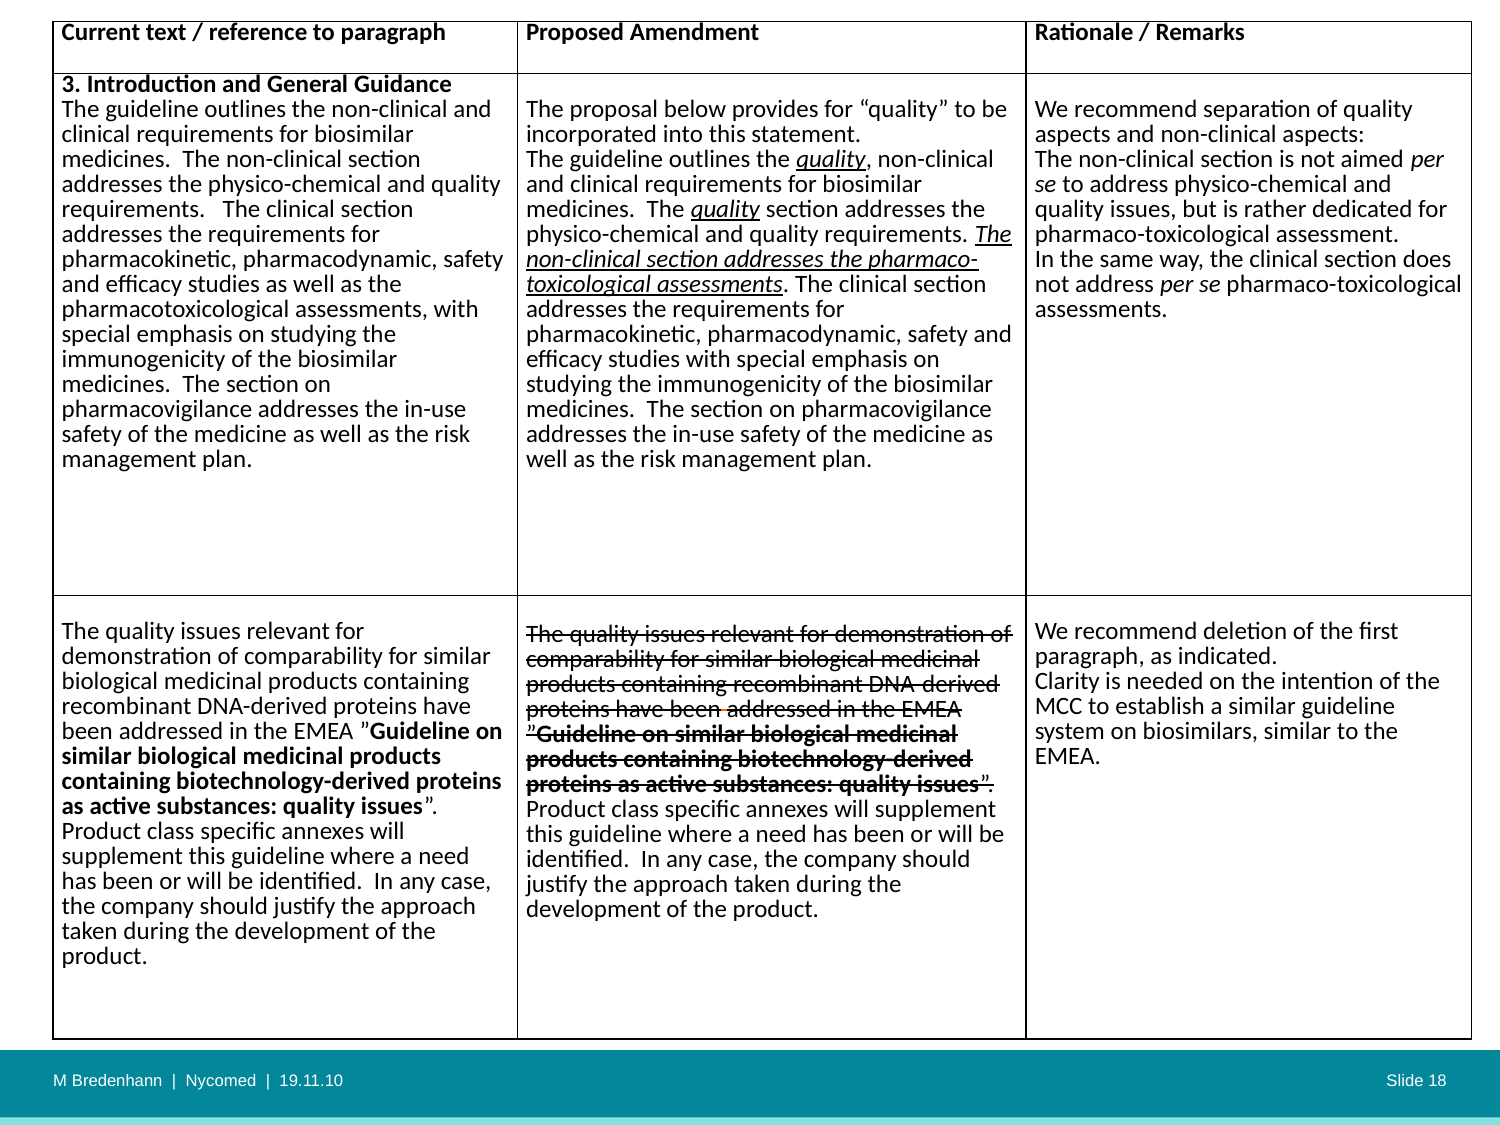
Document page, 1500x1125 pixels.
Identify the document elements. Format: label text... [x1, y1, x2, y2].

table_header Rationale / Remarks [1027, 22, 1471, 73]
table_cell 3. Introduction and General Guidance The guideline outlines the non-clinical and clinical requirements for biosimilar medicines. The non-clinical section addresses the physico-chemical and quality requirements. The clinical section addresses the requirements for pharmacokinetic, pharmacodynamic, safety and efficacy studies as well as the pharmacotoxicological assessments, with special emphasis on studying the immunogenicity of the biosimilar medicines. The section on pharmacovigilance addresses the in-use safety of the medicine as well as the risk management plan. [54, 74, 517, 595]
slide_number Slide 18 [1289, 1070, 1447, 1102]
table_header Proposed Amendment [518, 22, 1025, 73]
table_cell The proposal below provides for “quality” to be incorporated into this statement. The guideline outlines the quality, non-clinical and clinical requirements for biosimilar medicines. The quality section addresses the physico-chemical and quality requirements. The non-clinical section addresses the pharmaco-toxicological assessments. The clinical section addresses the requirements for pharmacokinetic, pharmacodynamic, safety and efficacy studies with special emphasis on studying the immunogenicity of the biosimilar medicines. The section on pharmacovigilance addresses the in-use safety of the medicine as well as the risk management plan. [518, 74, 1025, 595]
table_cell We recommend deletion of the first paragraph, as indicated. Clarity is needed on the intention of the MCC to establish a similar guideline system on biosimilars, similar to the EMEA. [1027, 596, 1471, 1038]
table_cell The quality issues relevant for demonstration of comparability for similar biological medicinal products containing recombinant DNA-derived proteins have been addressed in the EMEA ”Guideline on similar biological medicinal products containing biotechnology-derived proteins as active substances: quality issues”. Product class specific annexes will supplement this guideline where a need has been or will be identified. In any case, the company should justify the approach taken during the development of the product. [54, 596, 517, 1038]
table_cell The quality issues relevant for demonstration of comparability for similar biological medicinal products containing recombinant DNA-derived proteins have been addressed in the EMEA ”Guideline on similar biological medicinal products containing biotechnology-derived proteins as active substances: quality issues”. Product class specific annexes will supplement this guideline where a need has been or will be identified. In any case, the company should justify the approach taken during the development of the product. [518, 596, 1025, 1038]
table_header Current text / reference to paragraph [54, 22, 517, 73]
footer M Bredenhann | Nycomed | 19.11.10 [53, 1070, 1219, 1102]
table_cell We recommend separation of quality aspects and non-clinical aspects: The non-clinical section is not aimed per se to address physico-chemical and quality issues, but is rather dedicated for pharmaco-toxicological assessment. In the same way, the clinical section does not address per se pharmaco-toxicological assessments. [1027, 74, 1471, 595]
